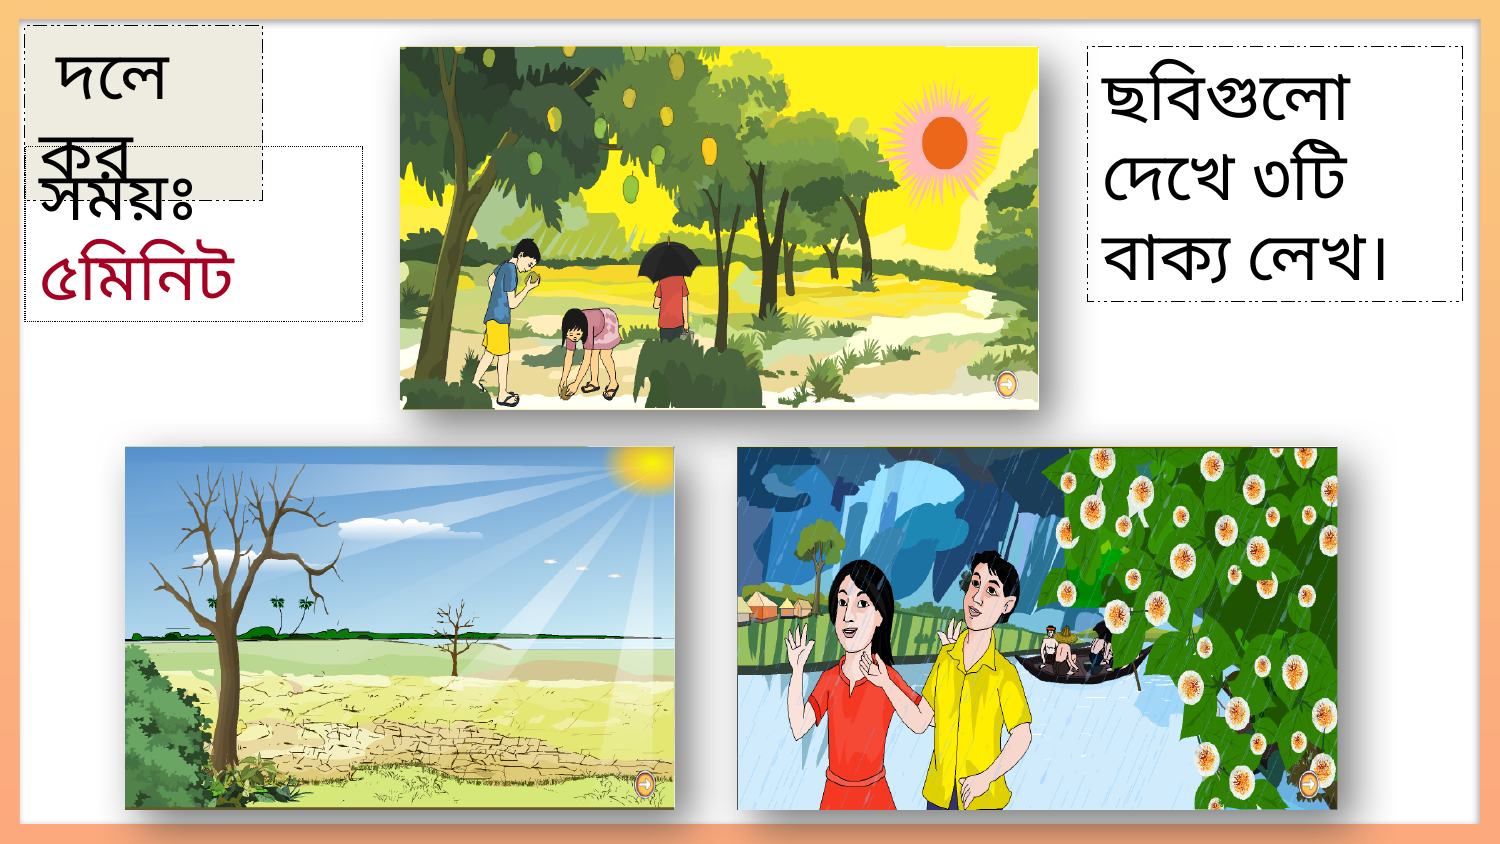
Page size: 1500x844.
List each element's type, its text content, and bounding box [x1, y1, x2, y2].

text_box সময়ঃ ৫মিনিট [24, 146, 363, 322]
text_box ছবিগুলো দেখে ৩টি বাক্য লেখ। [1087, 46, 1463, 302]
text_box [0, 0, 1500, 844]
picture [737, 446, 1338, 810]
picture [399, 46, 1040, 410]
picture [124, 446, 676, 810]
text_box দলে কর [24, 25, 263, 146]
